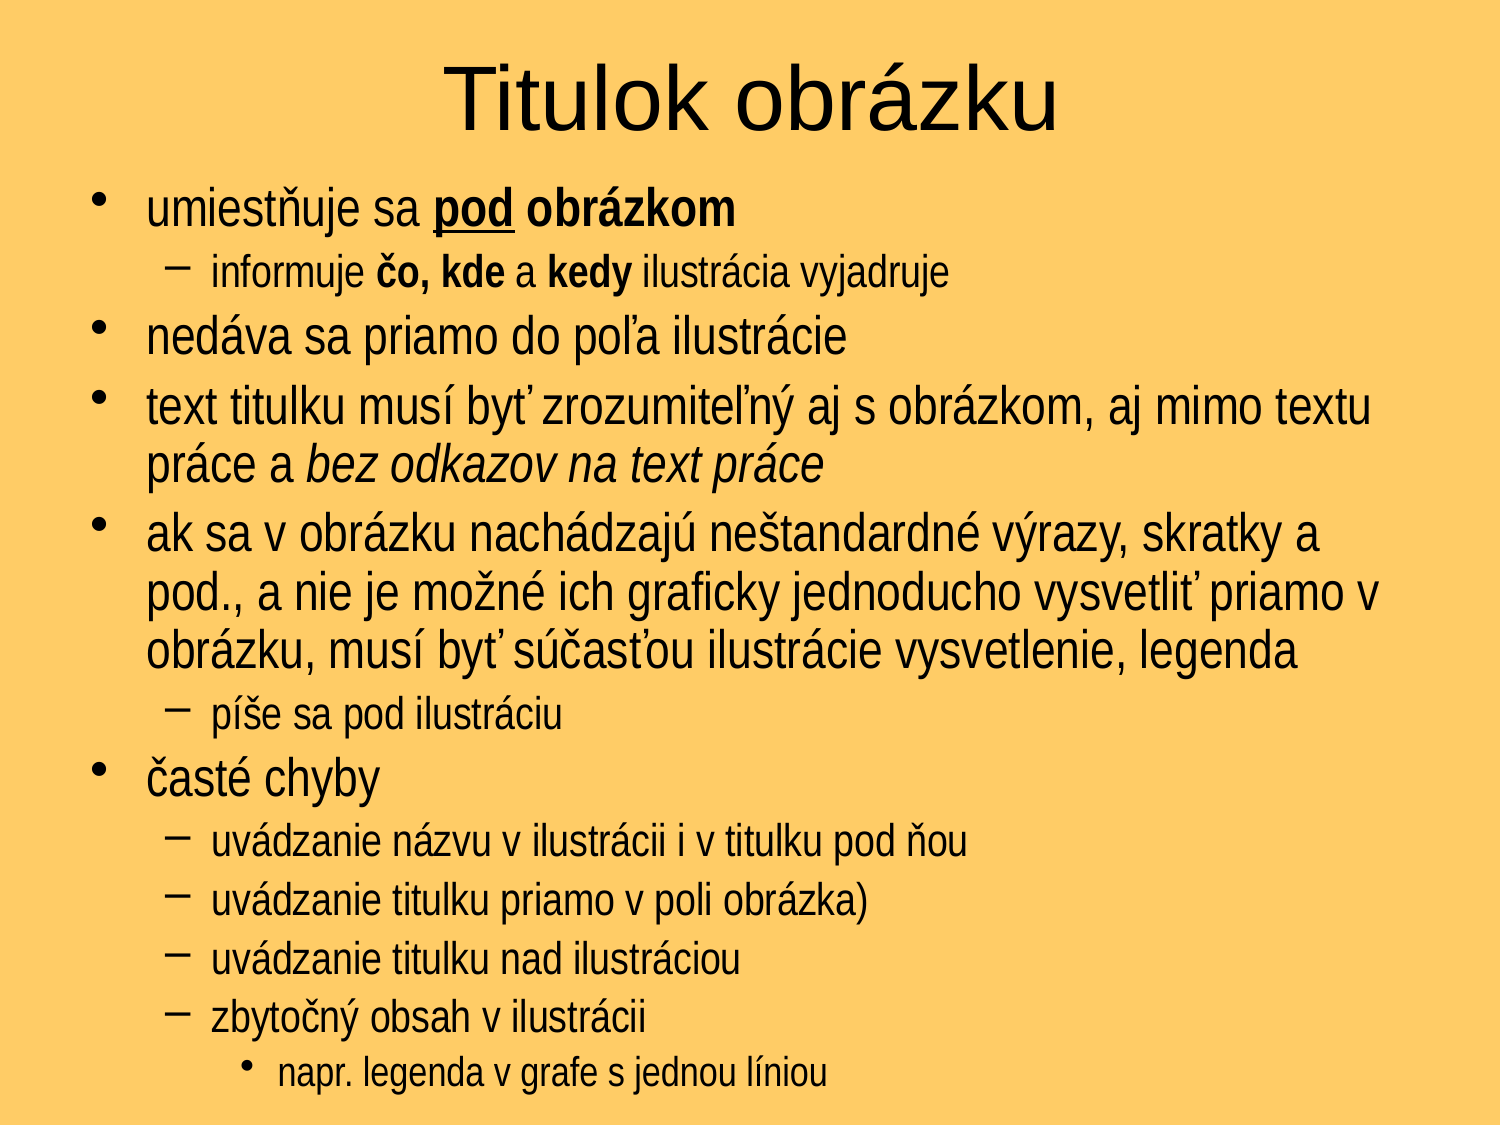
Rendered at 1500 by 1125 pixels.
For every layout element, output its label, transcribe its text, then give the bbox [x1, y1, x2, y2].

title Titulok obrázku [76, 0, 1427, 188]
list umiestňuje sa pod obrázkom informuje čo, kde a kedy ilustrácia vyjadruje nedáva sa priamo do poľa ilustrácie text titulku musí byť zrozumiteľný aj s obrázkom, aj mimo textu práce a bez odkazov na text práce ak sa v obrázku nachádzajú neštandardné výrazy, skratky a pod., a nie je možné ich graficky jednoducho vysvetliť priamo v obrázku, musí byť súčasťou ilustrácie vysvetlenie, legenda píše sa pod ilustráciu časté chyby uvádzanie názvu v ilustrácii i v titulku pod ňou uvádzanie titulku priamo v poli obrázka) uvádzanie titulku nad ilustráciou zbytočný obsah v ilustrácii napr. legenda v grafe s jednou líniou [75, 172, 1425, 1005]
